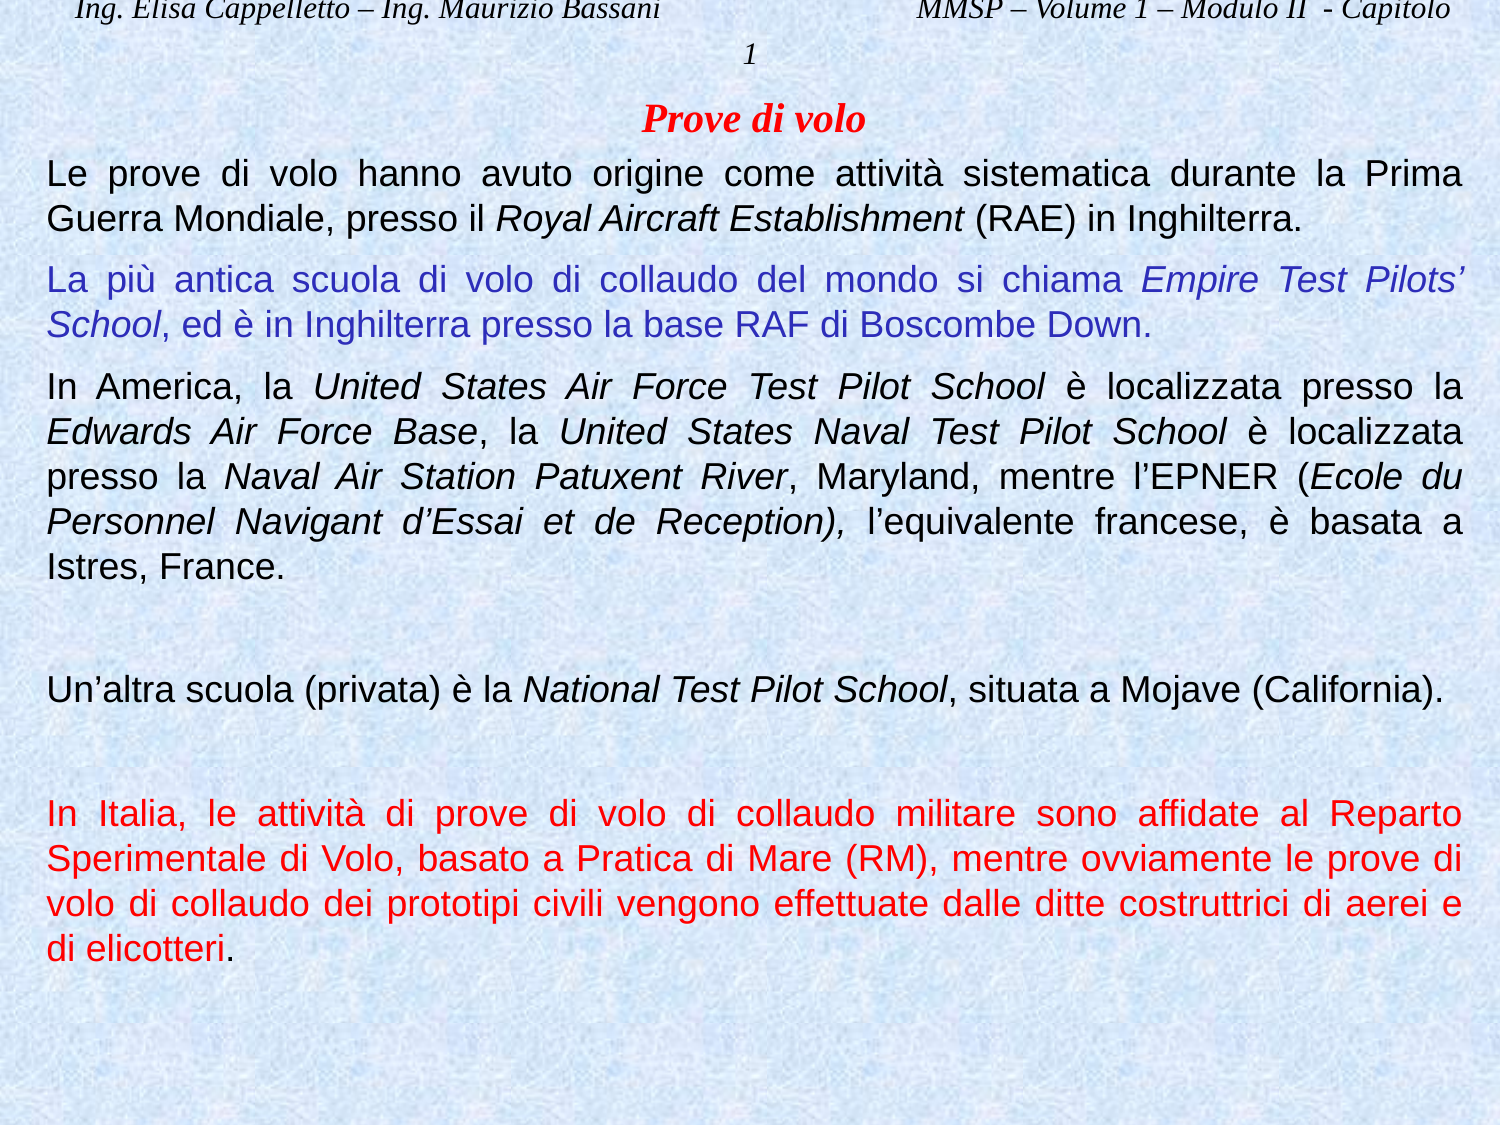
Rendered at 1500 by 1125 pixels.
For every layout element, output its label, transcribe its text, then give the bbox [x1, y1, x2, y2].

text_box Ing. Elisa Cappelletto – Ing. Maurizio Bassani MMSP – Volume 1 – Modulo II - Capitolo 1 Prove di volo [30, 42, 1478, 154]
picture [0, 0, 1500, 1125]
text_box Le prove di volo hanno avuto origine come attività sistematica durante la Prima Guerra Mondiale, presso il Royal Aircraft Establishment (RAE) in Inghilterra. La più antica scuola di volo di collaudo del mondo si chiama Empire Test Pilots’ School, ed è in Inghilterra presso la base RAF di Boscombe Down. In America, la United States Air Force Test Pilot School è localizzata presso la Edwards Air Force Base, la United States Naval Test Pilot School è localizzata presso la Naval Air Station Patuxent River, Maryland, mentre l’EPNER (Ecole du Personnel Navigant d’Essai et de Reception), l’equivalente francese, è basata a Istres, France. Un’altra scuola (privata) è la National Test Pilot School, situata a Mojave (California). In Italia, le attività di prove di volo di collaudo militare sono affidate al Reparto Sperimentale di Volo, basato a Pratica di Mare (RM), mentre ovviamente le prove di volo di collaudo dei prototipi civili vengono effettuate dalle ditte costruttrici di aerei e di elicotteri. [31, 141, 1478, 1024]
